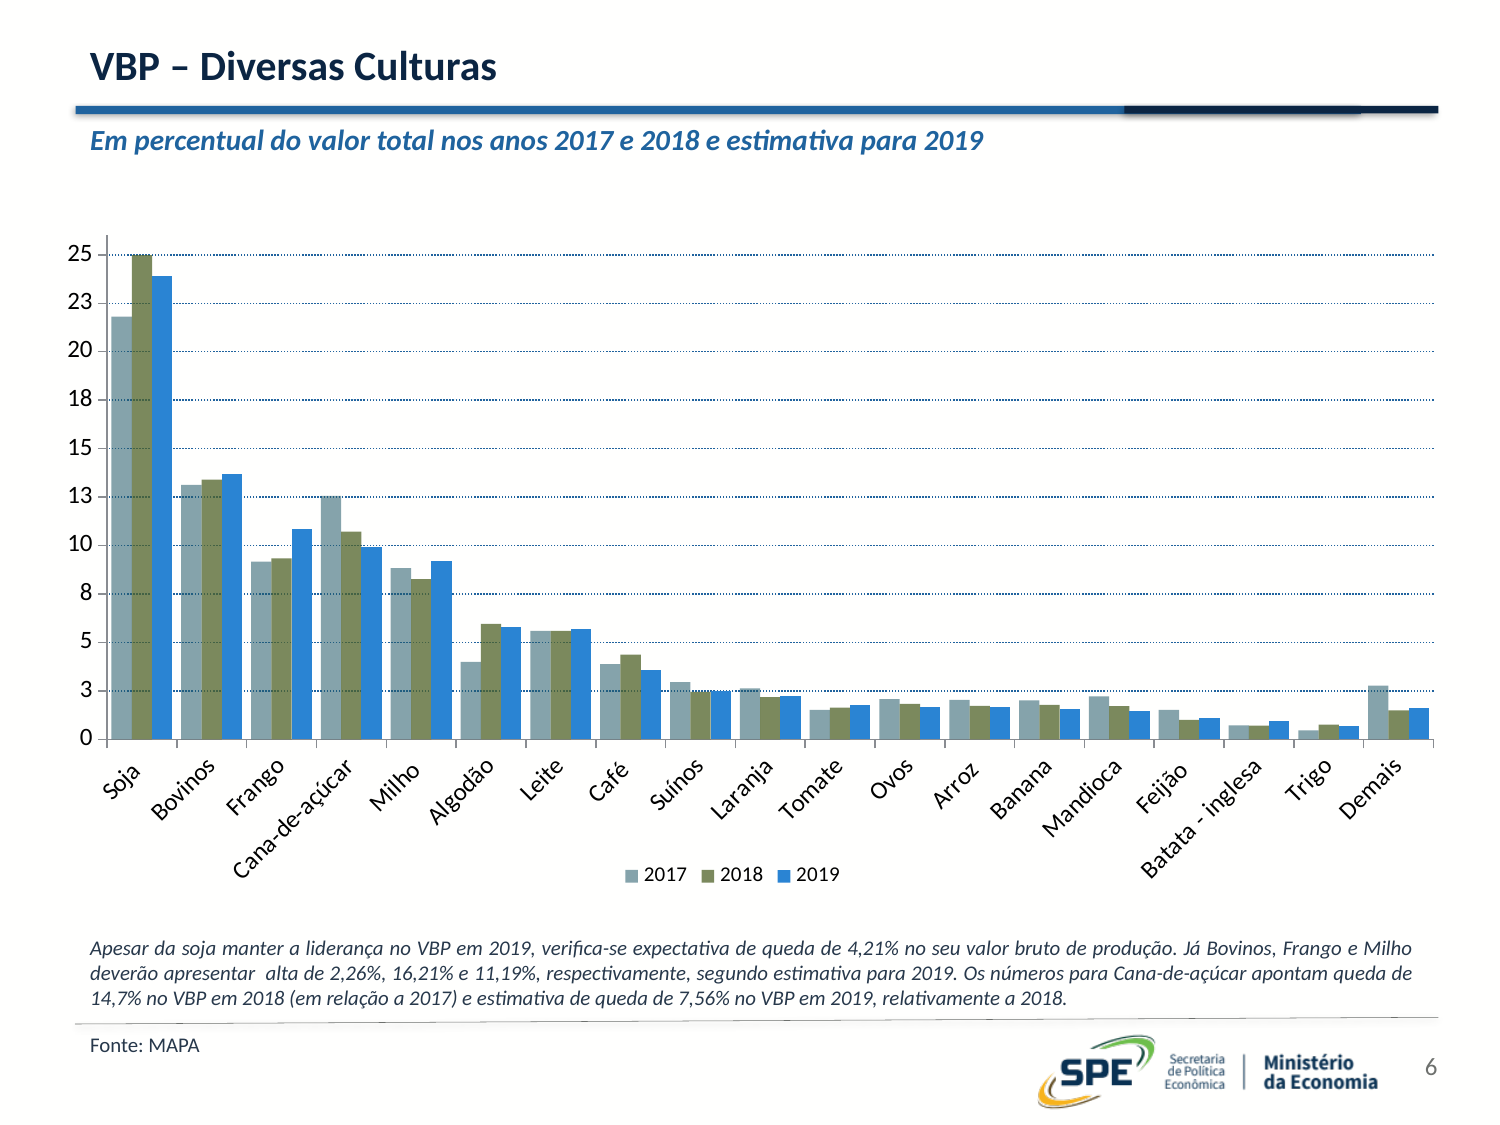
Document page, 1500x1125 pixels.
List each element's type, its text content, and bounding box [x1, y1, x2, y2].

subtitle Em percentual do valor total nos anos 2017 e 2018 e estimativa para 2019 [75, 121, 1195, 165]
chart [25, 167, 1441, 893]
list Apesar da soja manter a liderança no VBP em 2019, verifica-se expectativa de queda de 4,21% no seu valor bruto de produção. Já Bovinos, Frango e Milho deverão apresentar alta de 2,26%, 16,21% e 11,19%, respectivamente, segundo estimativa para 2019. Os números para Cana-de-açúcar apontam queda de 14,7% no VBP em 2018 (em relação a 2017) e estimativa de queda de 7,56% no VBP em 2019, relativamente a 2018. [75, 923, 1429, 1018]
list Fonte: MAPA [75, 1024, 357, 1079]
title VBP – Diversas Culturas [75, 26, 1059, 97]
